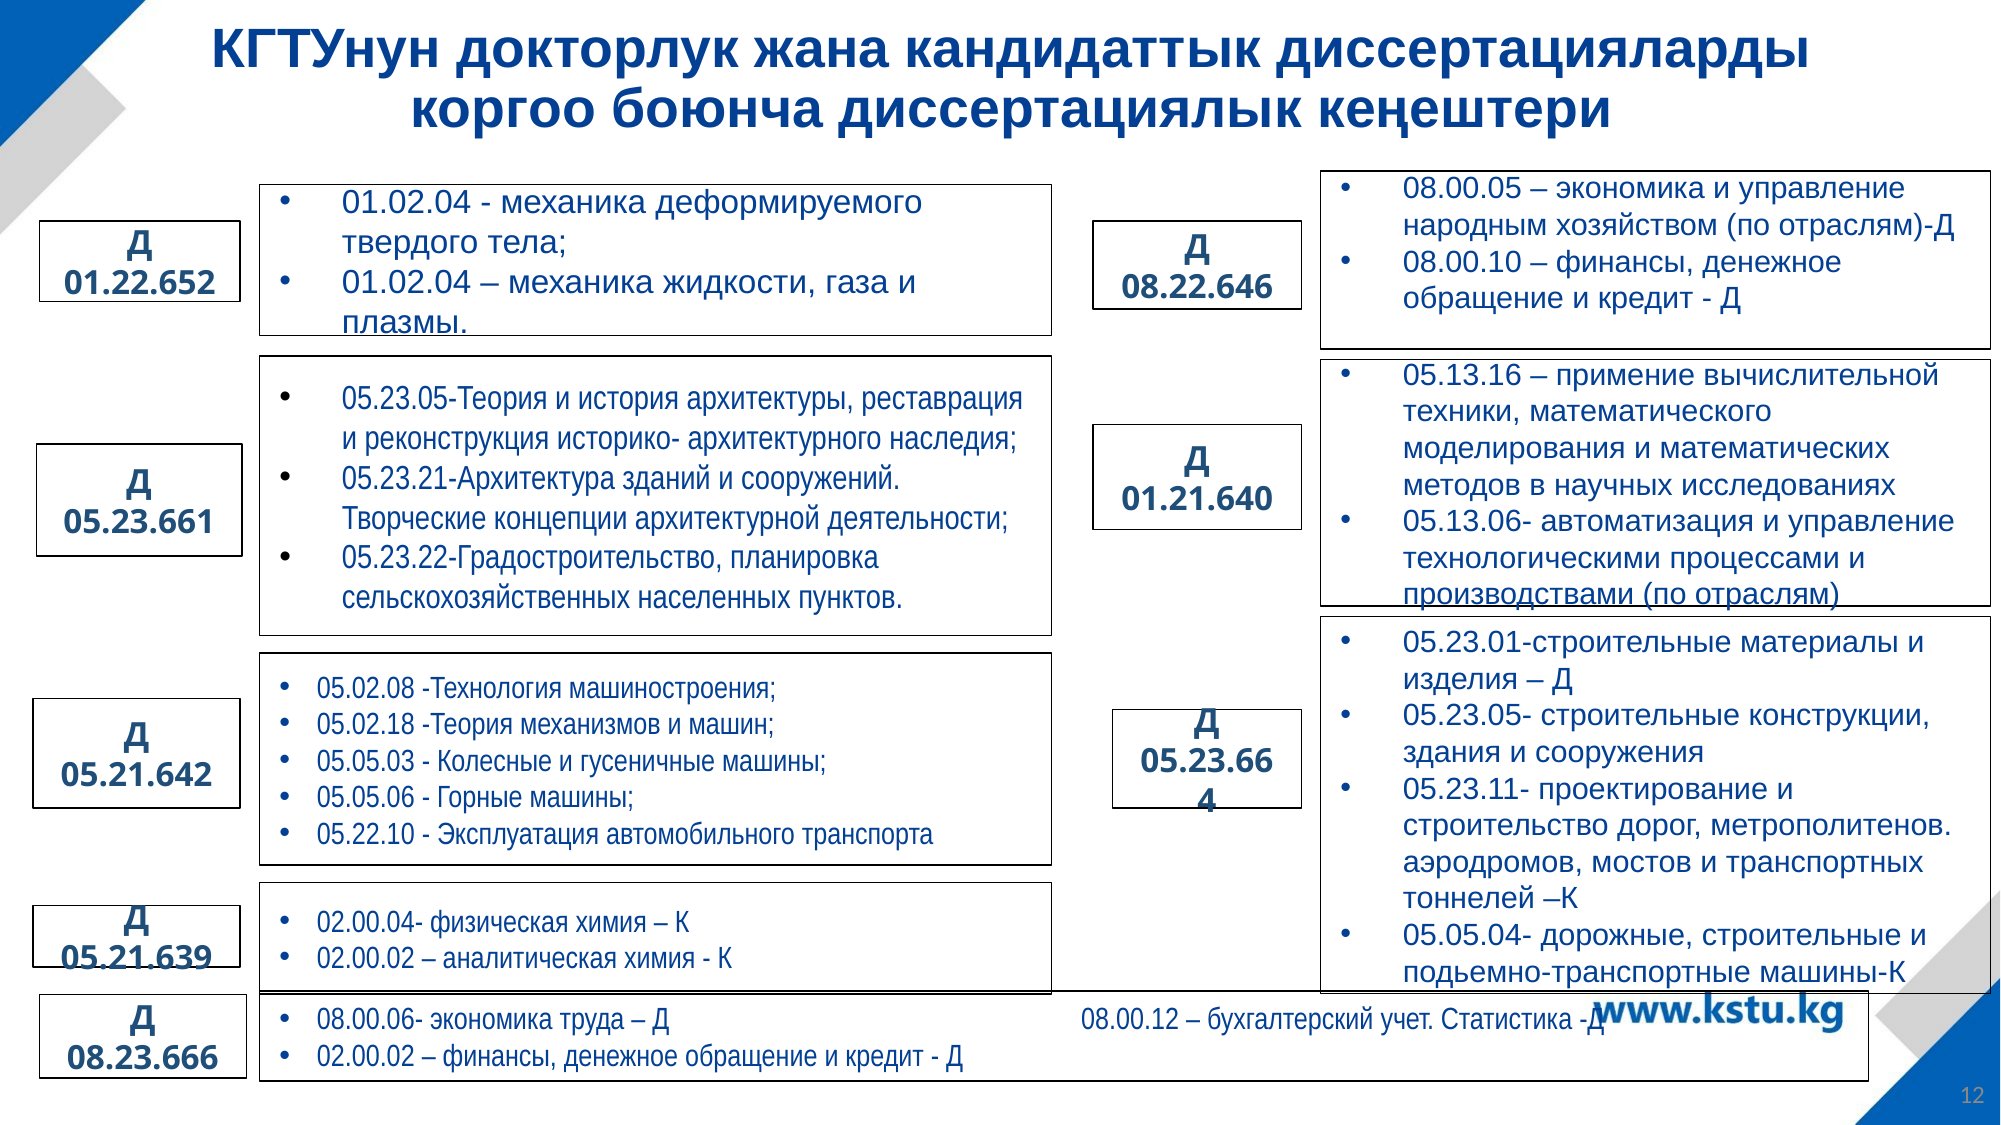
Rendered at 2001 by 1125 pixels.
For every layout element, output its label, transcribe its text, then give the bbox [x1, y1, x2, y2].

text_box 08.00.05 – экономика и управление народным хозяйством (по отраслям)-Д 08.00.10 – финансы, денежное обращение и кредит - Д [1320, 171, 1991, 349]
text_box 05.23.01-строительные материалы и изделия – Д 05.23.05- строительные конструкции, здания и сооружения 05.23.11- проектирование и строительство дорог, метрополитенов. аэродромов, мостов и транспортных тоннелей –К 05.05.04- дорожные, строительные и подьемно-транспортные машины-К [1320, 616, 1991, 994]
text_box 05.02.08 -Технология машиностроения; 05.02.18 -Теория механизмов и машин; 05.05.03 - Колесные и гусеничные машины; 05.05.06 - Горные машины; 05.22.10 - Эксплуатация автомобильного транспорта [259, 652, 1052, 866]
text_box Д 08.22.646 [1093, 221, 1302, 309]
title КГТУнун докторлук жана кандидаттык диссертацияларды коргоо боюнча диссертациялык кеңештери [175, 0, 1850, 261]
text_box Д 01.21.640 [1093, 424, 1302, 530]
text_box 02.00.04- физическая химия – К 02.00.02 – аналитическая химия - К [259, 882, 1052, 991]
text_box Д 05.21.642 [33, 698, 241, 808]
text_box Д 08.23.666 [39, 994, 247, 1079]
text_box Д 01.22.652 [39, 220, 241, 302]
text_box Д 05.23.664 [1112, 709, 1302, 808]
slide_number 12 [1550, 1063, 2000, 1124]
text_box Д 05.23.661 [36, 443, 243, 557]
text_box 01.02.04 - механика деформируемого твердого тела; 01.02.04 – механика жидкости, газа и плазмы. [259, 184, 1052, 336]
picture [0, 0, 2001, 1125]
text_box 05.23.05-Теория и история архитектуры, реставрация и реконструкция историко- архитектурного наследия; 05.23.21-Архитектура зданий и сооружений. Творческие концепции архитектурной деятельности; 05.23.22-Градостроительство, планировка сельскохозяйственных населенных пунктов. [259, 356, 1052, 636]
text_box Д 05.21.639 [33, 905, 241, 968]
text_box 08.00.06- экономика труда – Д 08.00.12 – бухгалтерский учет. Статистика -Д 02.00.02 – финансы, денежное обращение и кредит - Д [259, 991, 1869, 1082]
text_box 05.13.16 – примение вычислительной техники, математического моделирования и математических методов в научных исследованиях 05.13.06- автоматизация и управление технологическими процессами и производствами (по отраслям) [1320, 359, 1991, 607]
